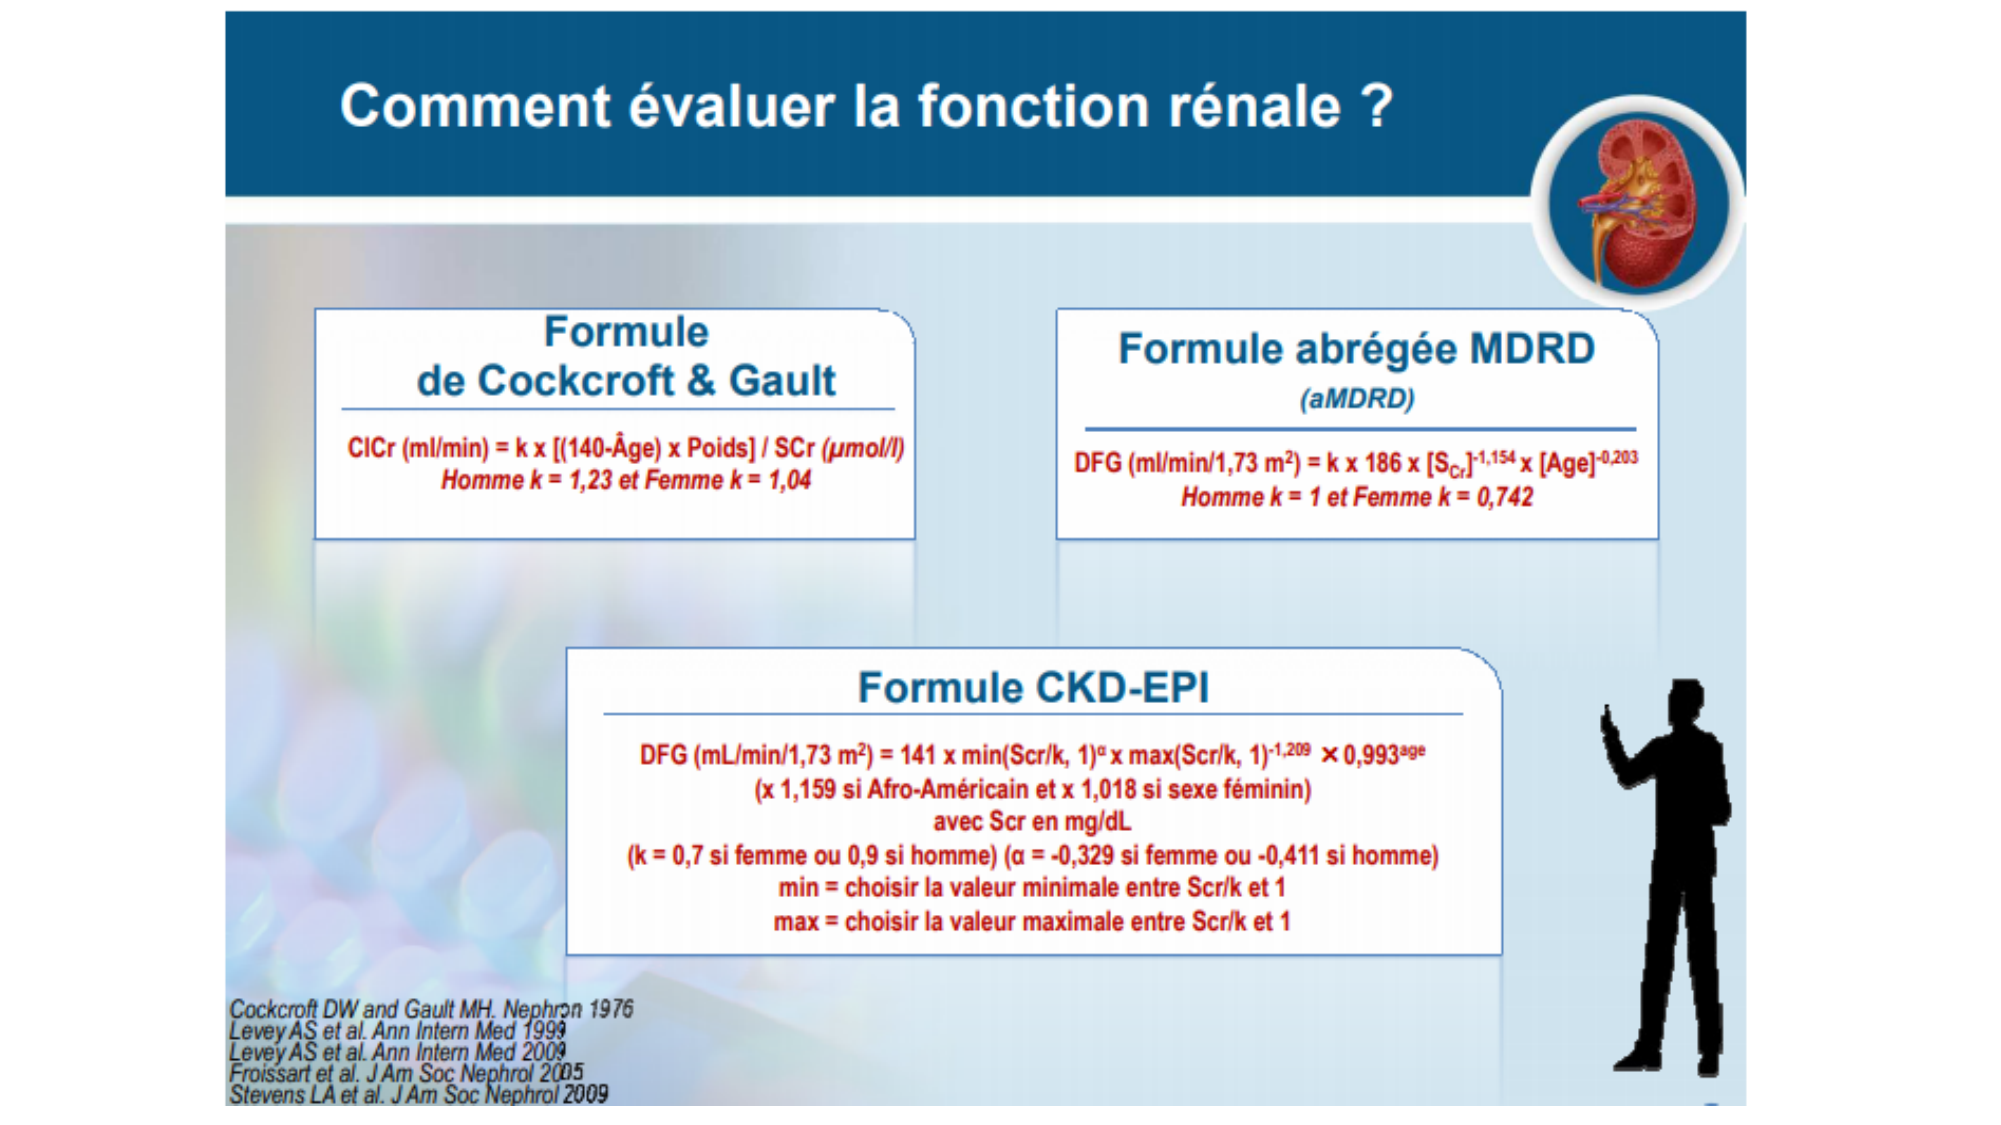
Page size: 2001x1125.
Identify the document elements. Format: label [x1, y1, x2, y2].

list [207, 0, 1749, 1106]
